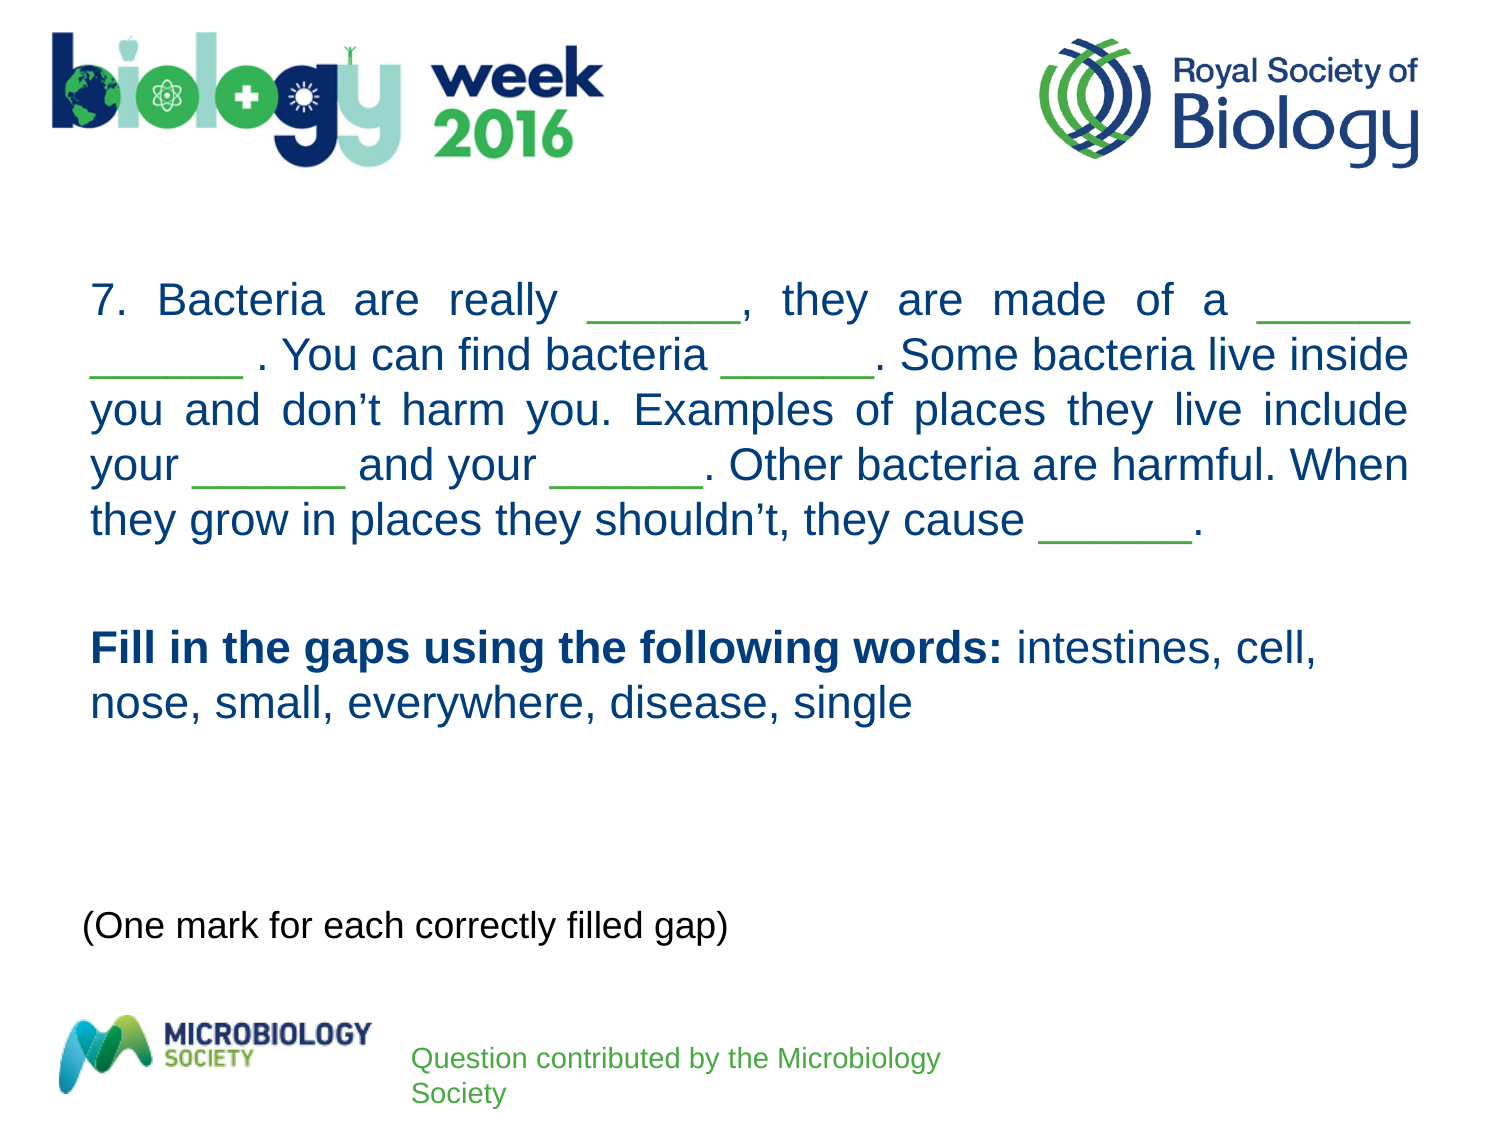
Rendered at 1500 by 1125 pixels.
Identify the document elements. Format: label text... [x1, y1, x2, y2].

text_box (One mark for each correctly filled gap) [67, 893, 1083, 999]
picture [1021, 21, 1442, 181]
picture [41, 21, 614, 181]
text_box Question contributed by the Microbiology Society [396, 1031, 1058, 1117]
list 7. Bacteria are really ______, they are made of a ______ ______ . You can find bacteria ______. Some bacteria live inside you and don’t harm you. Examples of places they live include your ______ and your ______. Other bacteria are harmful. When they grow in places they shouldn’t, they cause ______. Fill in the gaps using the following words: intestines, cell, nose, small, everywhere, disease, single [75, 262, 1425, 894]
picture [59, 1015, 373, 1095]
